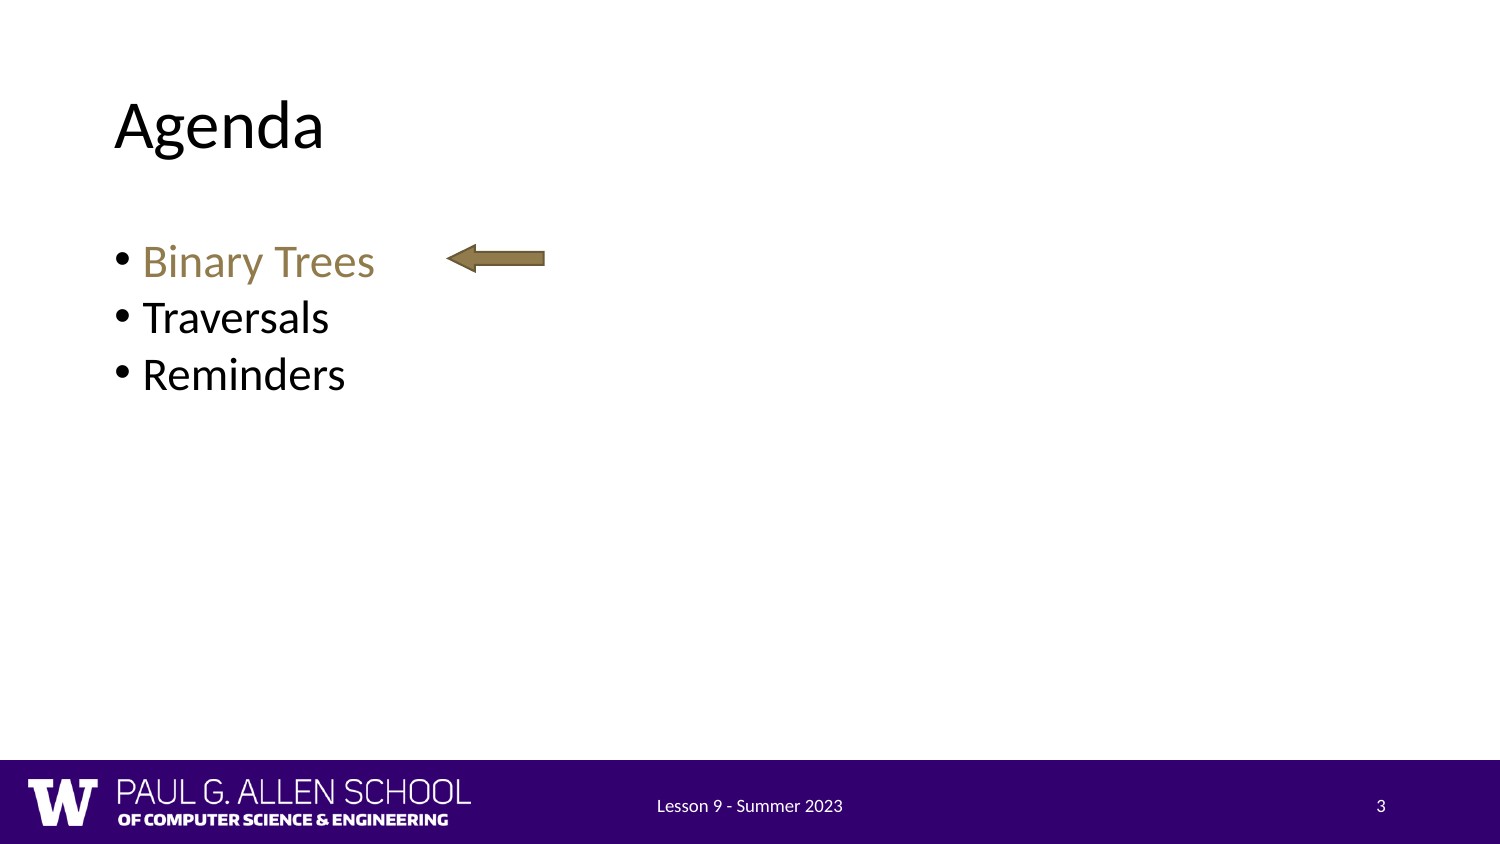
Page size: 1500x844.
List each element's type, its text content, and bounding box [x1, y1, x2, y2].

text_box [448, 245, 544, 272]
picture [0, 760, 1500, 844]
title Agenda [103, 44, 1397, 208]
slide_number 3 [1059, 782, 1397, 827]
footer Lesson 9 - Summer 2023 [496, 782, 1004, 827]
list Binary Trees Traversals Reminders [103, 224, 1387, 752]
